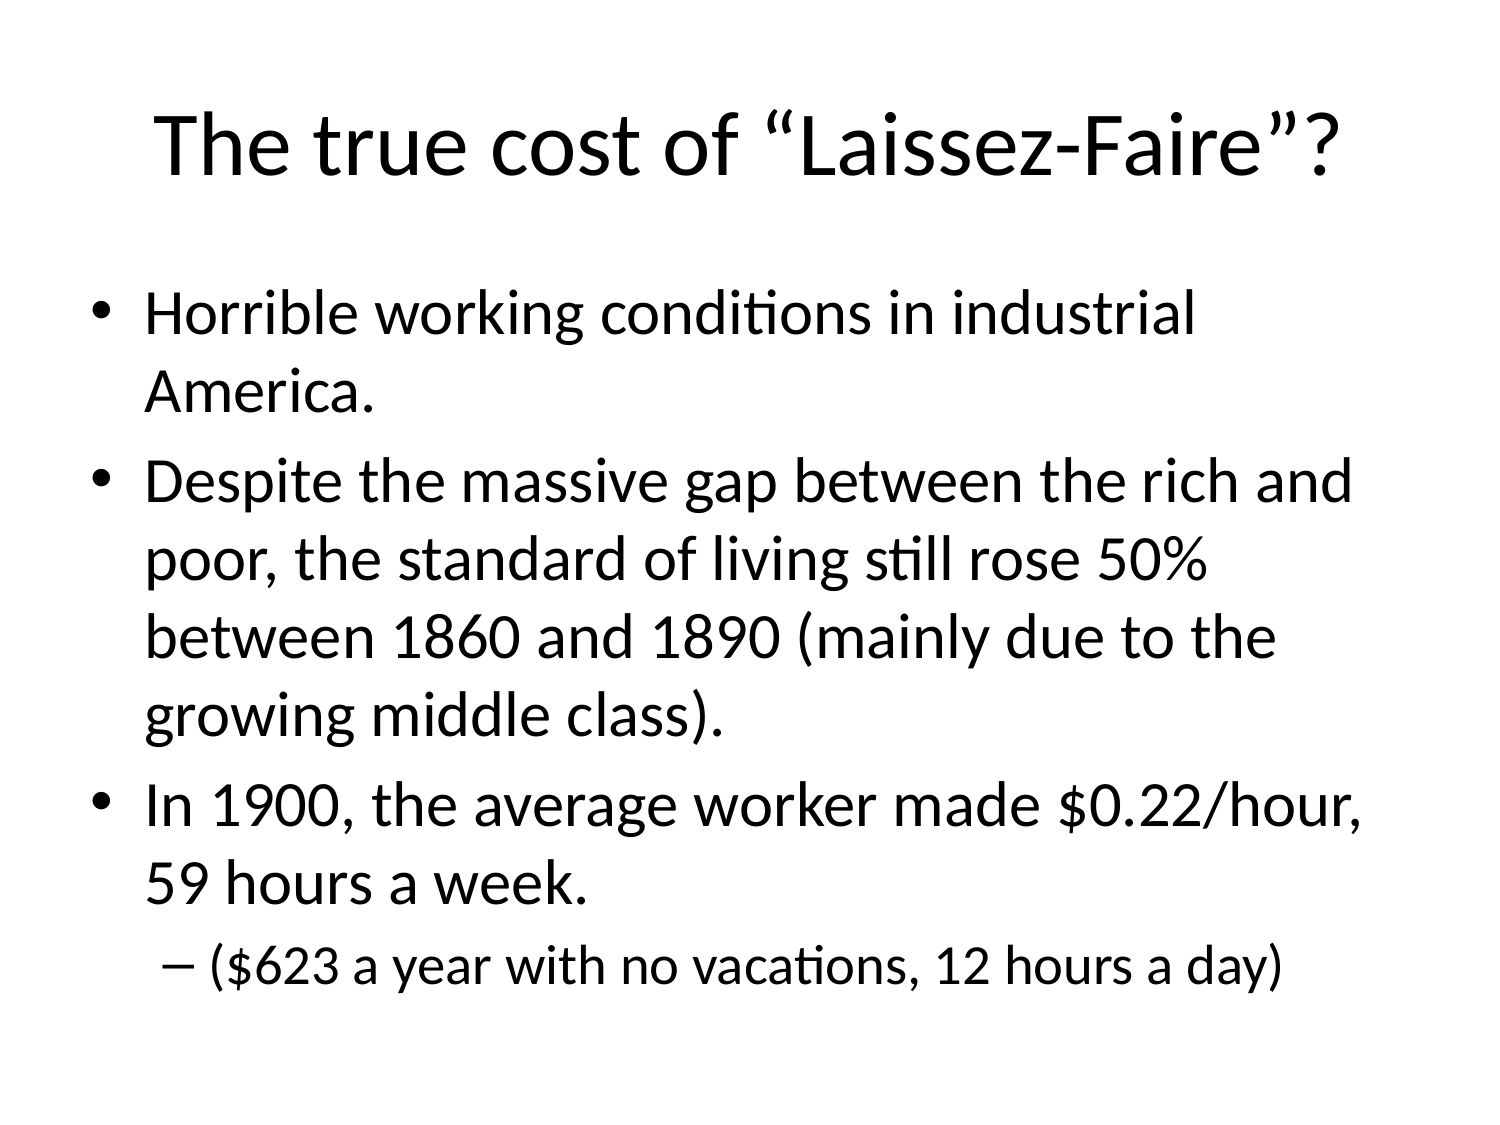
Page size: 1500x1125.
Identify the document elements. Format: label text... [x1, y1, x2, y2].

title The true cost of “Laissez-Faire”? [75, 45, 1425, 233]
list Horrible working conditions in industrial America. Despite the massive gap between the rich and poor, the standard of living still rose 50% between 1860 and 1890 (mainly due to the growing middle class). In 1900, the average worker made $0.22/hour, 59 hours a week. ($623 a year with no vacations, 12 hours a day) [75, 262, 1425, 1005]
